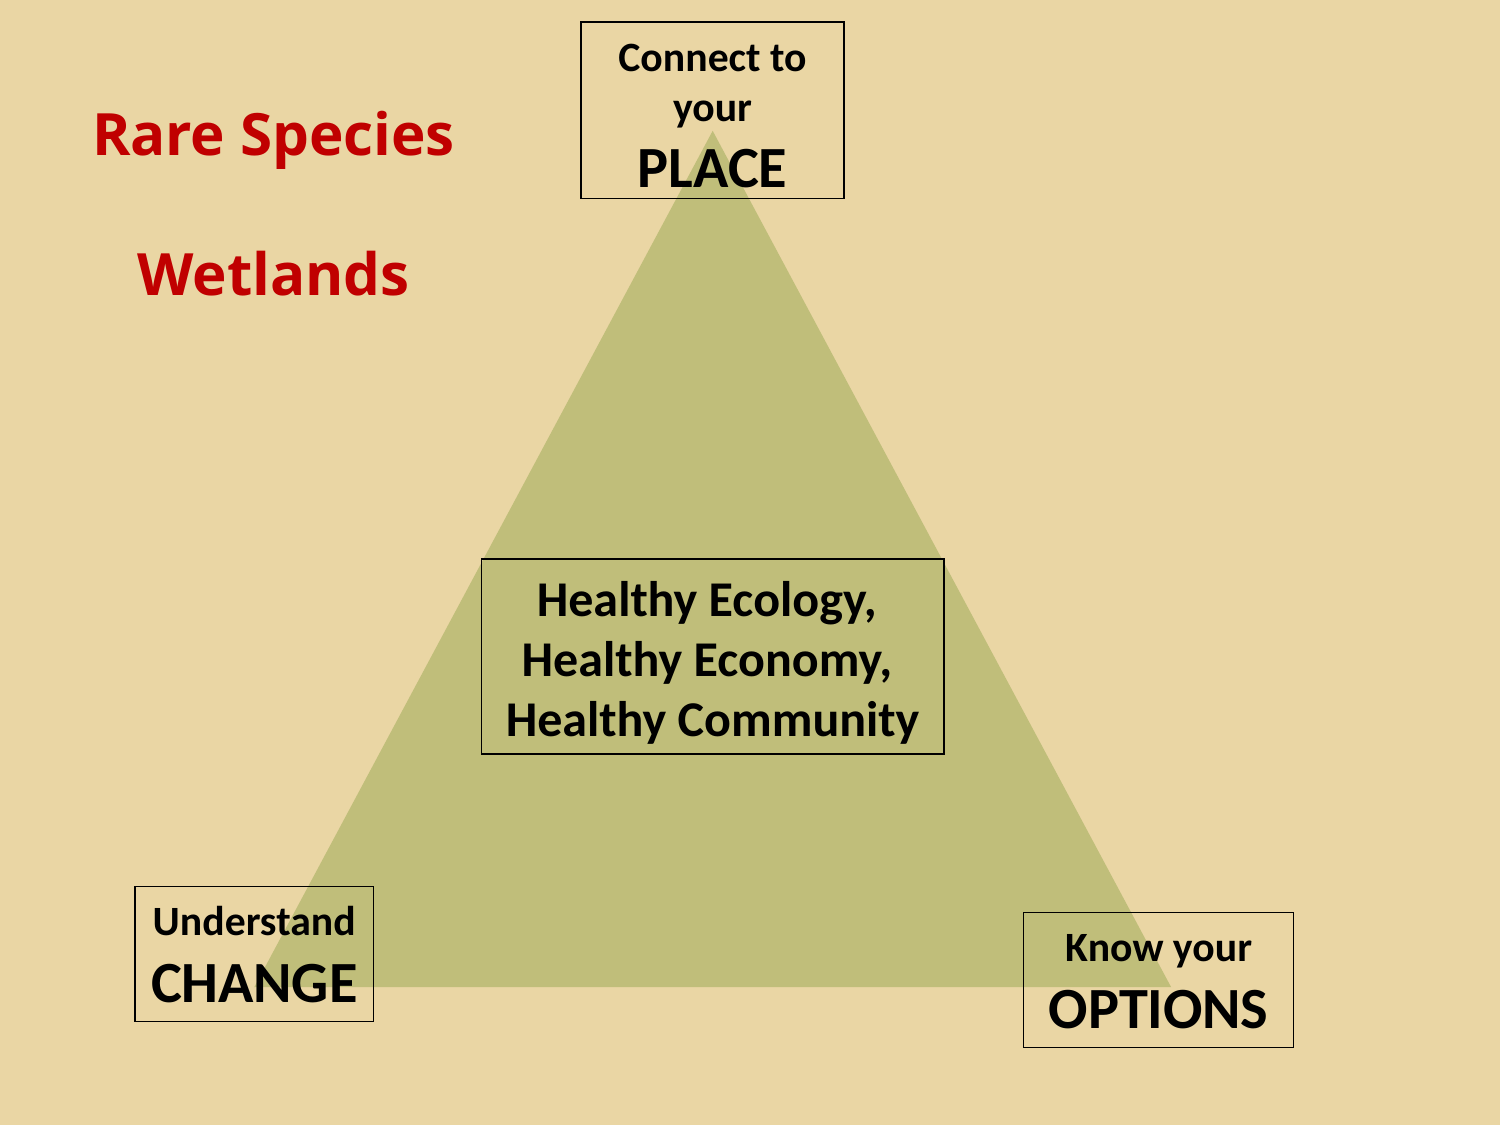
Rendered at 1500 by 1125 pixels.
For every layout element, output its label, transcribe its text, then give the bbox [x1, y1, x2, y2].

text_box Connect to your PLACE [581, 21, 845, 199]
text_box [306, 199, 1133, 989]
text_box Understand CHANGE [134, 886, 374, 1022]
text_box Know your OPTIONS [1023, 912, 1294, 1048]
text_box Healthy Ecology, Healthy Economy, Healthy Community [481, 559, 944, 754]
text_box Rare Species Wetlands [61, 89, 486, 315]
